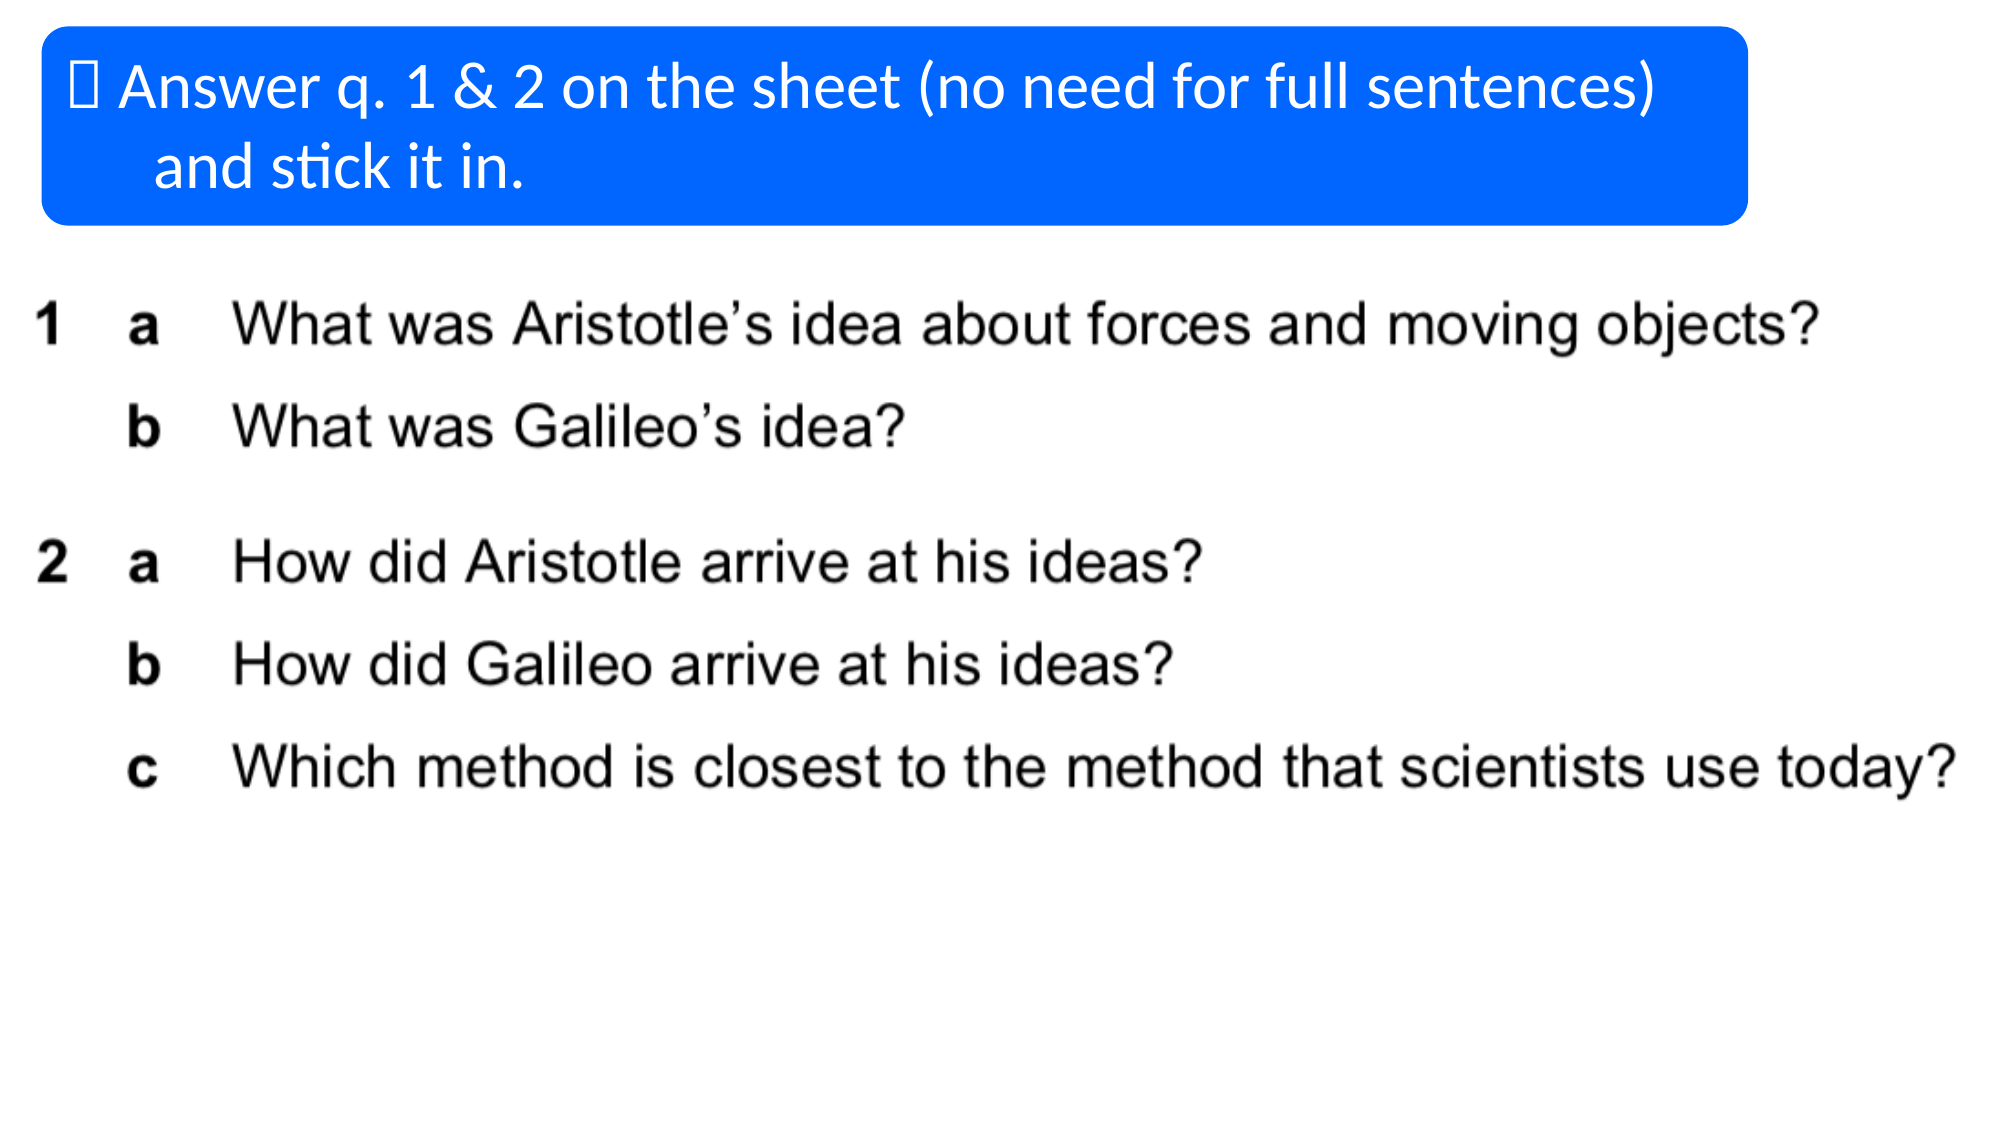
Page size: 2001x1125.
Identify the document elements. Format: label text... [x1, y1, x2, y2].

text_box  Answer q. 1 & 2 on the sheet (no need for full sentences) and stick it in. [41, 26, 1749, 226]
picture [0, 251, 2000, 842]
